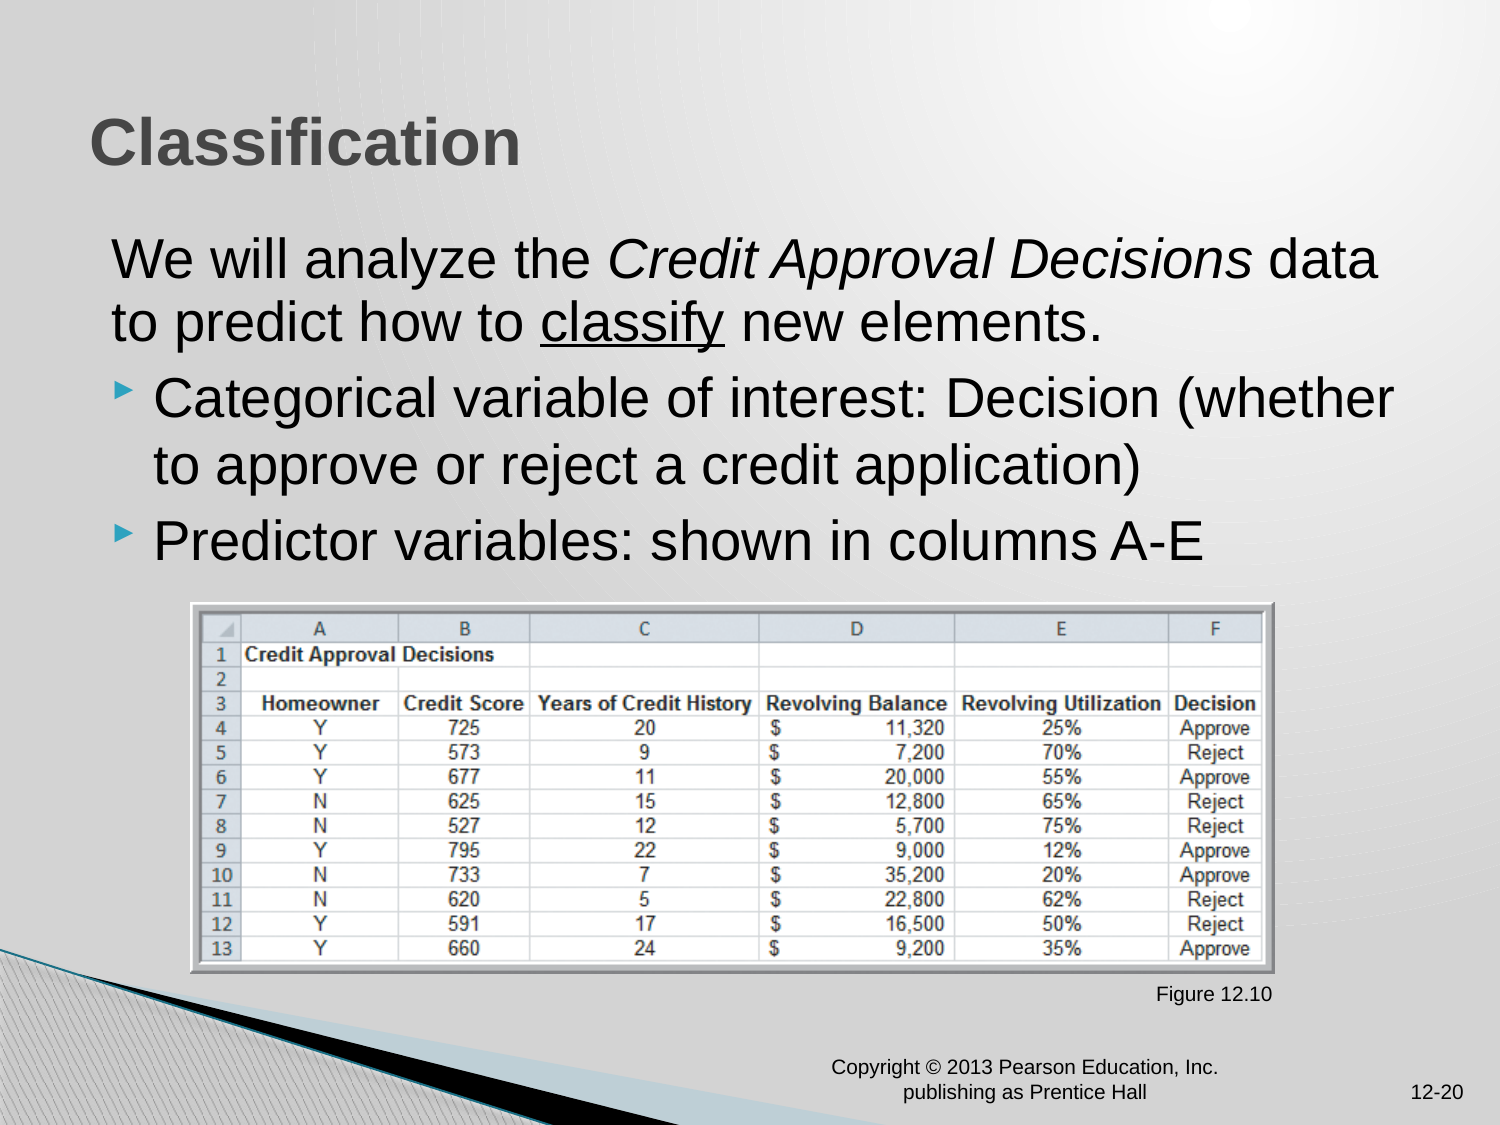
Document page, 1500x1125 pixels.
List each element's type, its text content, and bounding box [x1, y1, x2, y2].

picture [190, 602, 1276, 974]
slide_number 12-20 [1362, 1051, 1479, 1112]
list We will analyze the Credit Approval Decisions data to predict how to classify new elements. Categorical variable of interest: Decision (whether to approve or reject a credit application) Predictor variables: shown in columns A-E [78, 219, 1451, 963]
text_box Figure 12.10 [1141, 973, 1288, 1014]
title Classification [75, 45, 1425, 233]
footer Copyright © 2013 Pearson Education, Inc. publishing as Prentice Hall [812, 1051, 1238, 1112]
